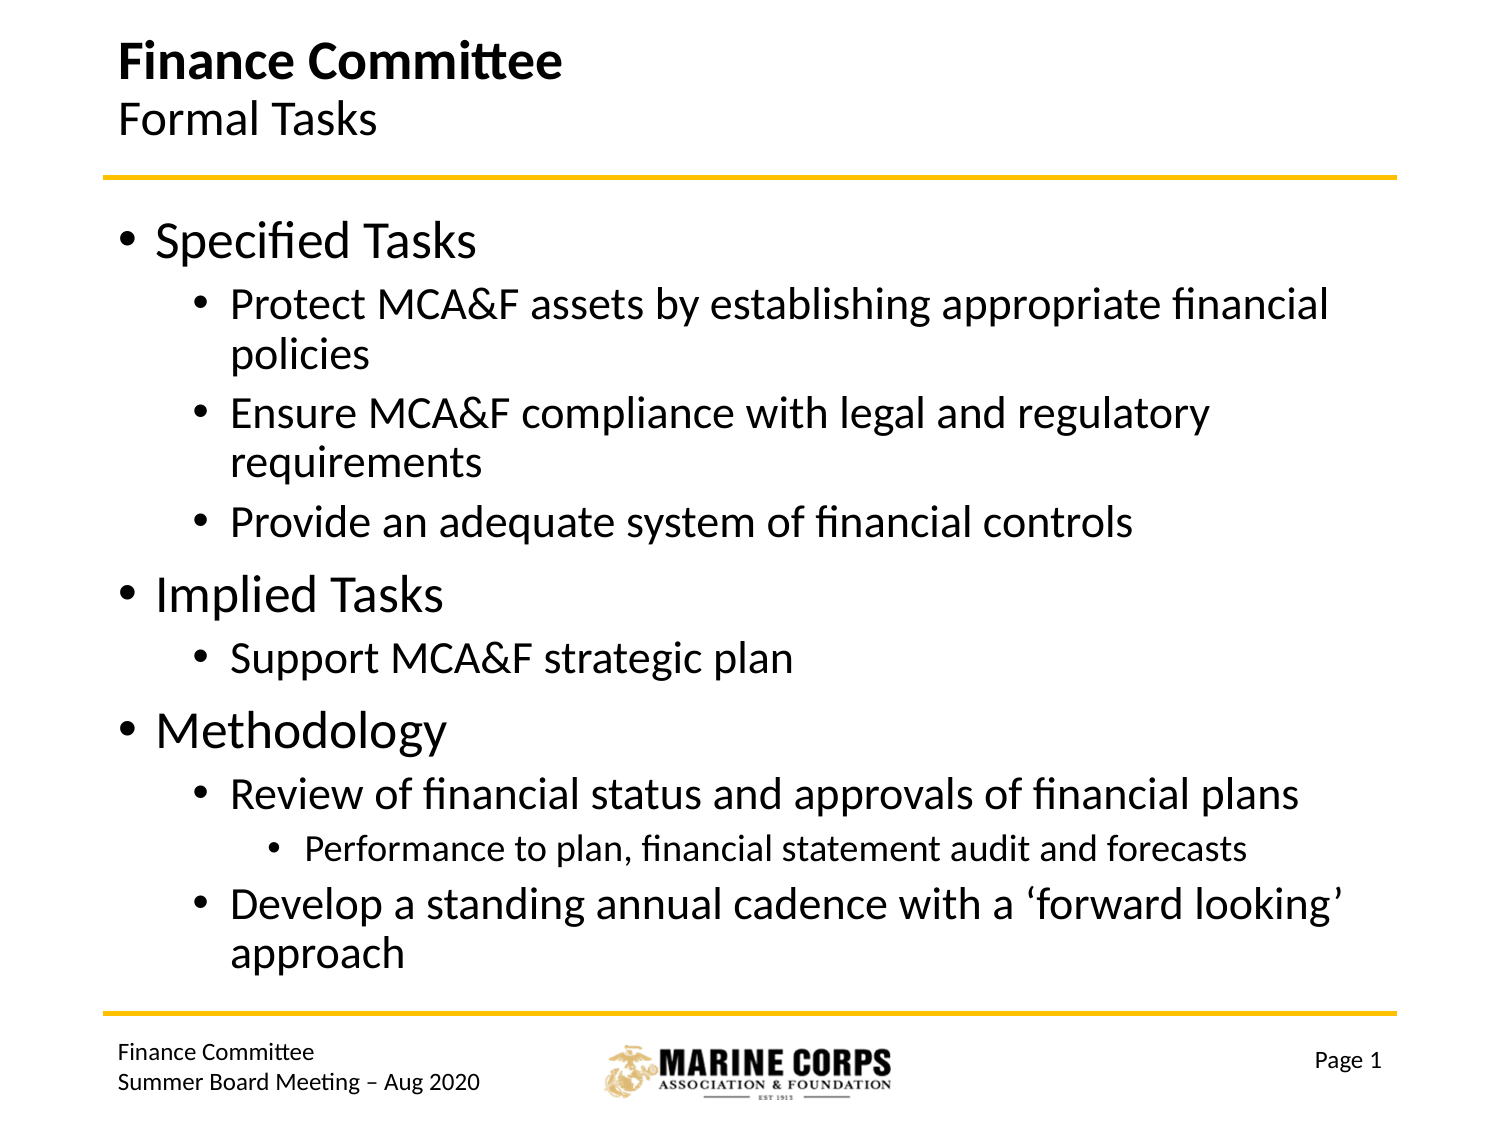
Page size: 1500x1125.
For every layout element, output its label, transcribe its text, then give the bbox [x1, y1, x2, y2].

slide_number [103, 1028, 554, 1088]
picture [604, 1045, 891, 1100]
footer Page 1 [941, 1028, 1397, 1088]
title Finance Committee Formal Tasks [103, 23, 1397, 155]
list Specified Tasks Protect MCA&F assets by establishing appropriate financial policies Ensure MCA&F compliance with legal and regulatory requirements Provide an adequate system of financial controls Implied Tasks Support MCA&F strategic plan Methodology Review of financial status and approvals of financial plans Performance to plan, financial statement audit and forecasts Develop a standing annual cadence with a ‘forward looking’ approach [103, 205, 1397, 987]
